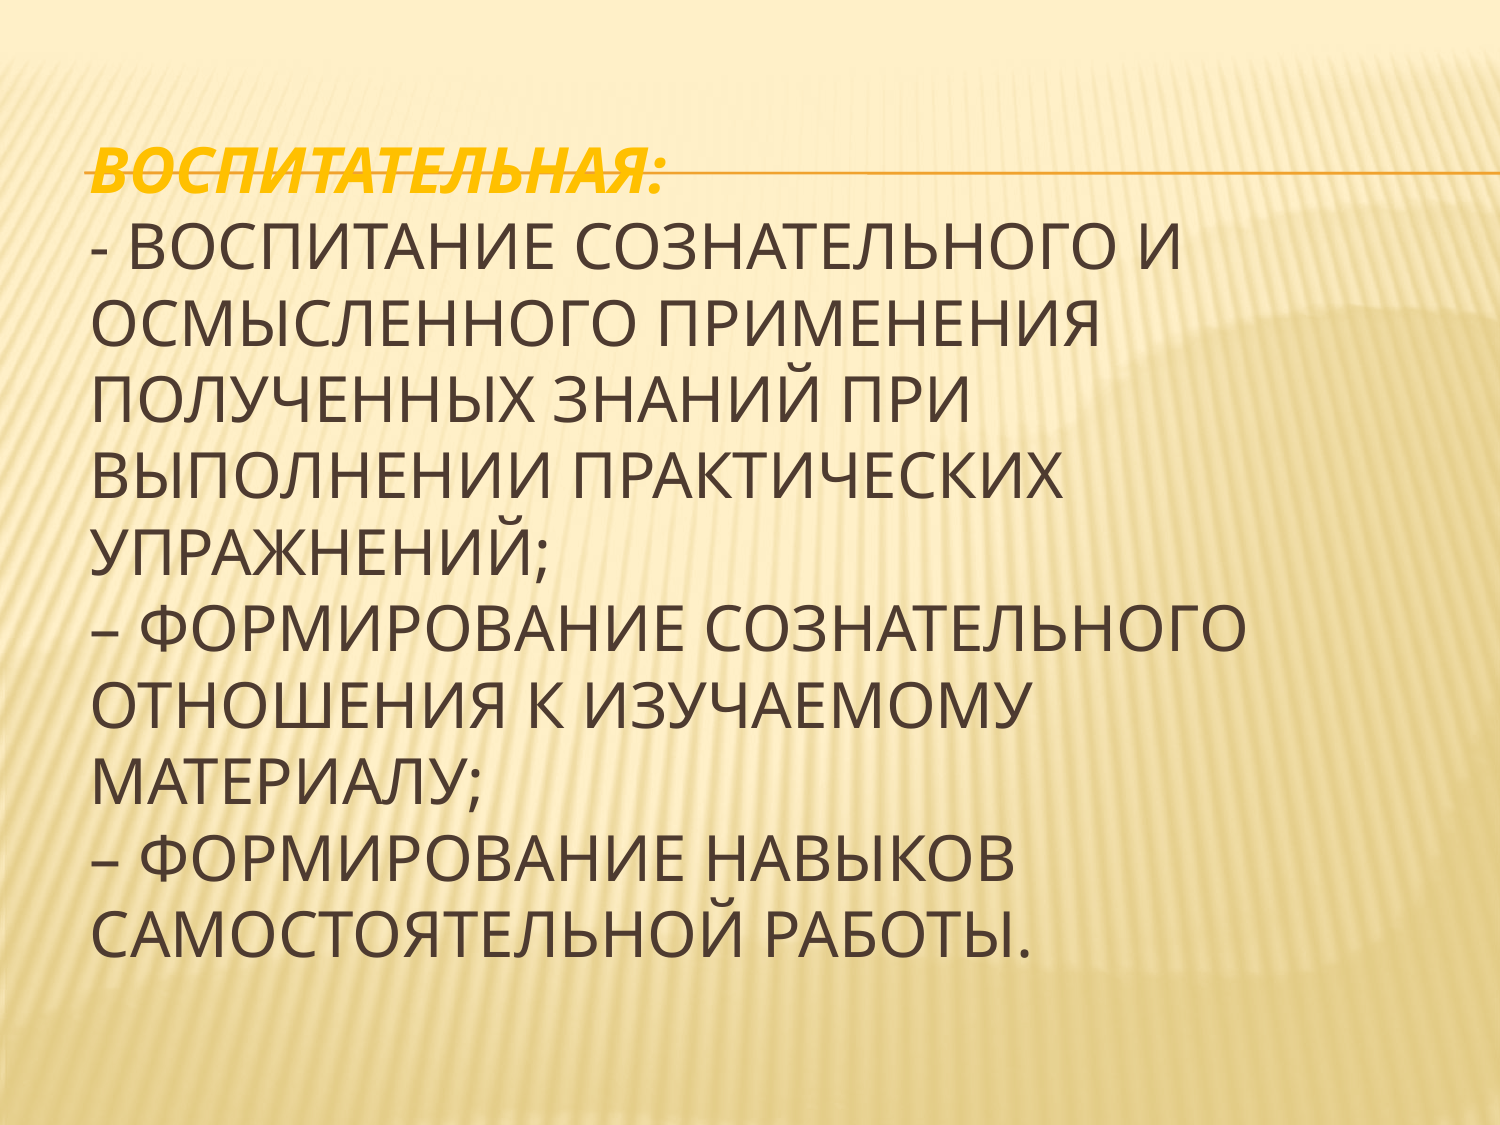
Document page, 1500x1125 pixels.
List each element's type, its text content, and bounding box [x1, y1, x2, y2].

title Воспитательная: - воспитание сознательного и осмысленного применения полученных знаний при выполнении практических упражнений; – формирование сознательного отношения к изучаемому материалу; – формирование навыков самостоятельной работы. [75, 45, 1425, 1055]
